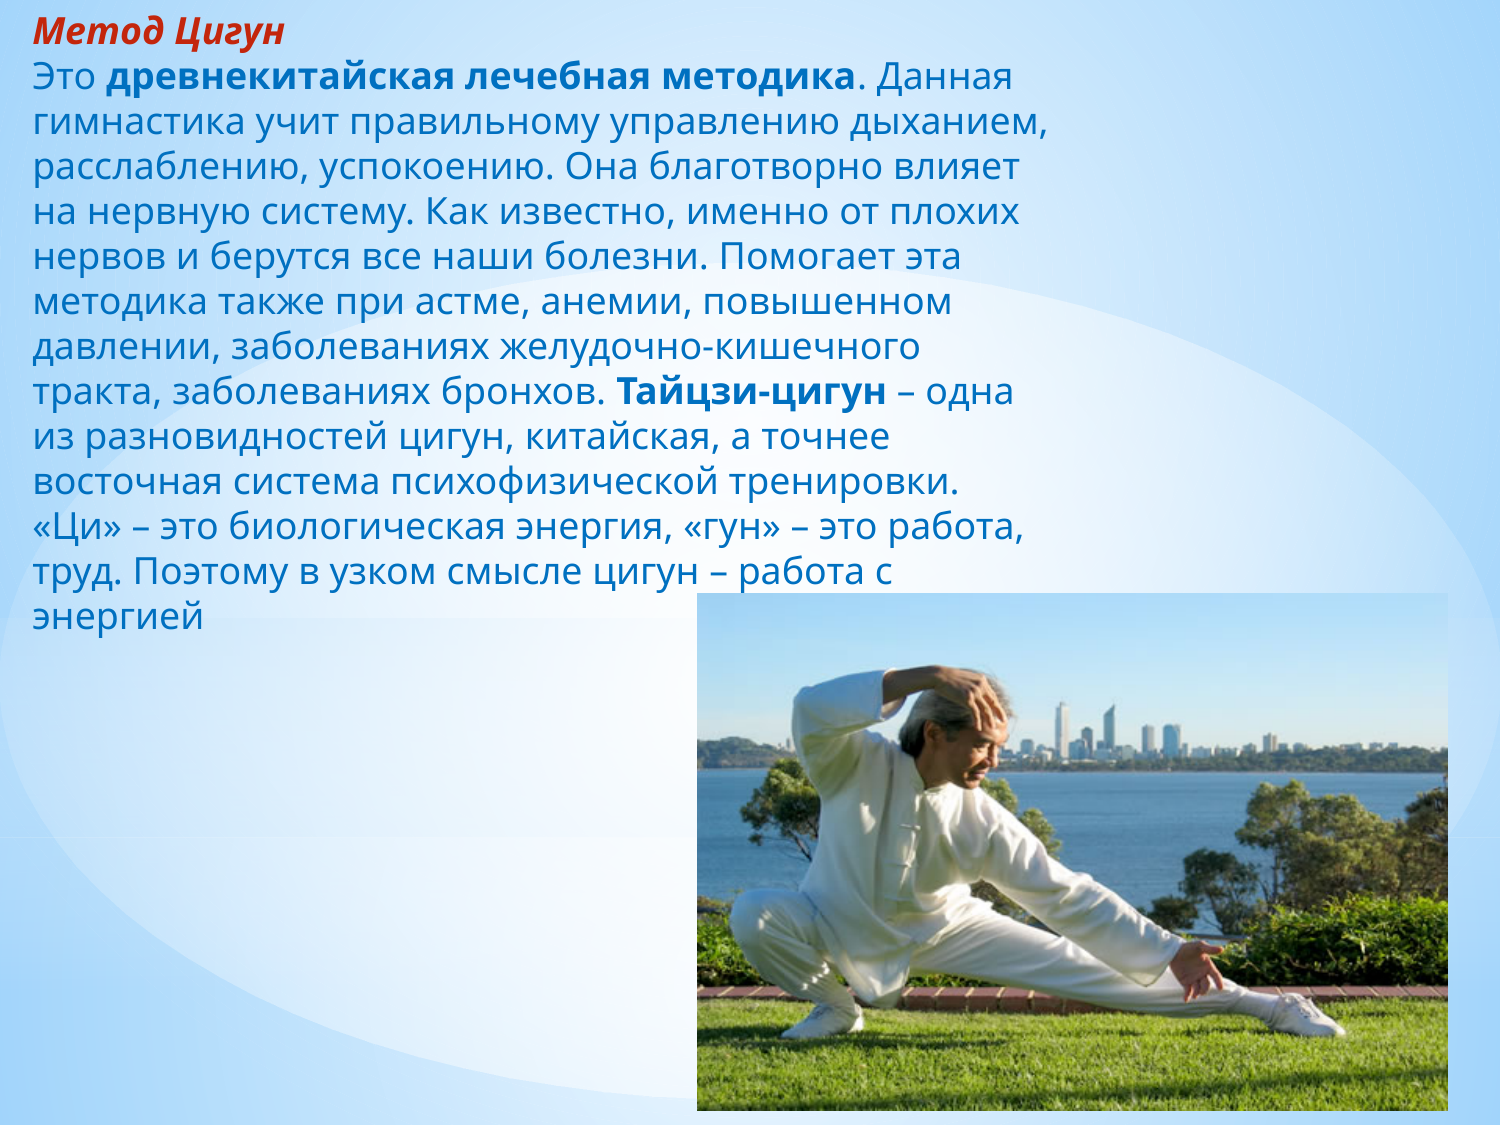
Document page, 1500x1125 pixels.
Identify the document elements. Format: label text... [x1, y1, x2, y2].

picture [696, 593, 1448, 1111]
text_box Метод Цигун Это древнекитайская лечебная методика. Данная гимнастика учит правильному управлению дыханием, расслаблению, успокоению. Она благотворно влияет на нервную систему. Как известно, именно от плохих нервов и берутся все наши болезни. Помогает эта методика также при астме, анемии, повышенном давлении, заболеваниях желудочно-кишечного тракта, заболеваниях бронхов. Тайцзи-цигун – одна из разновидностей цигун, китайская, а точнее восточная система психофизической тренировки. «Ци» – это биологическая энергия, «гун» – это работа, труд. Поэтому в узком смысле цигун – работа с энергией [17, 0, 1069, 645]
